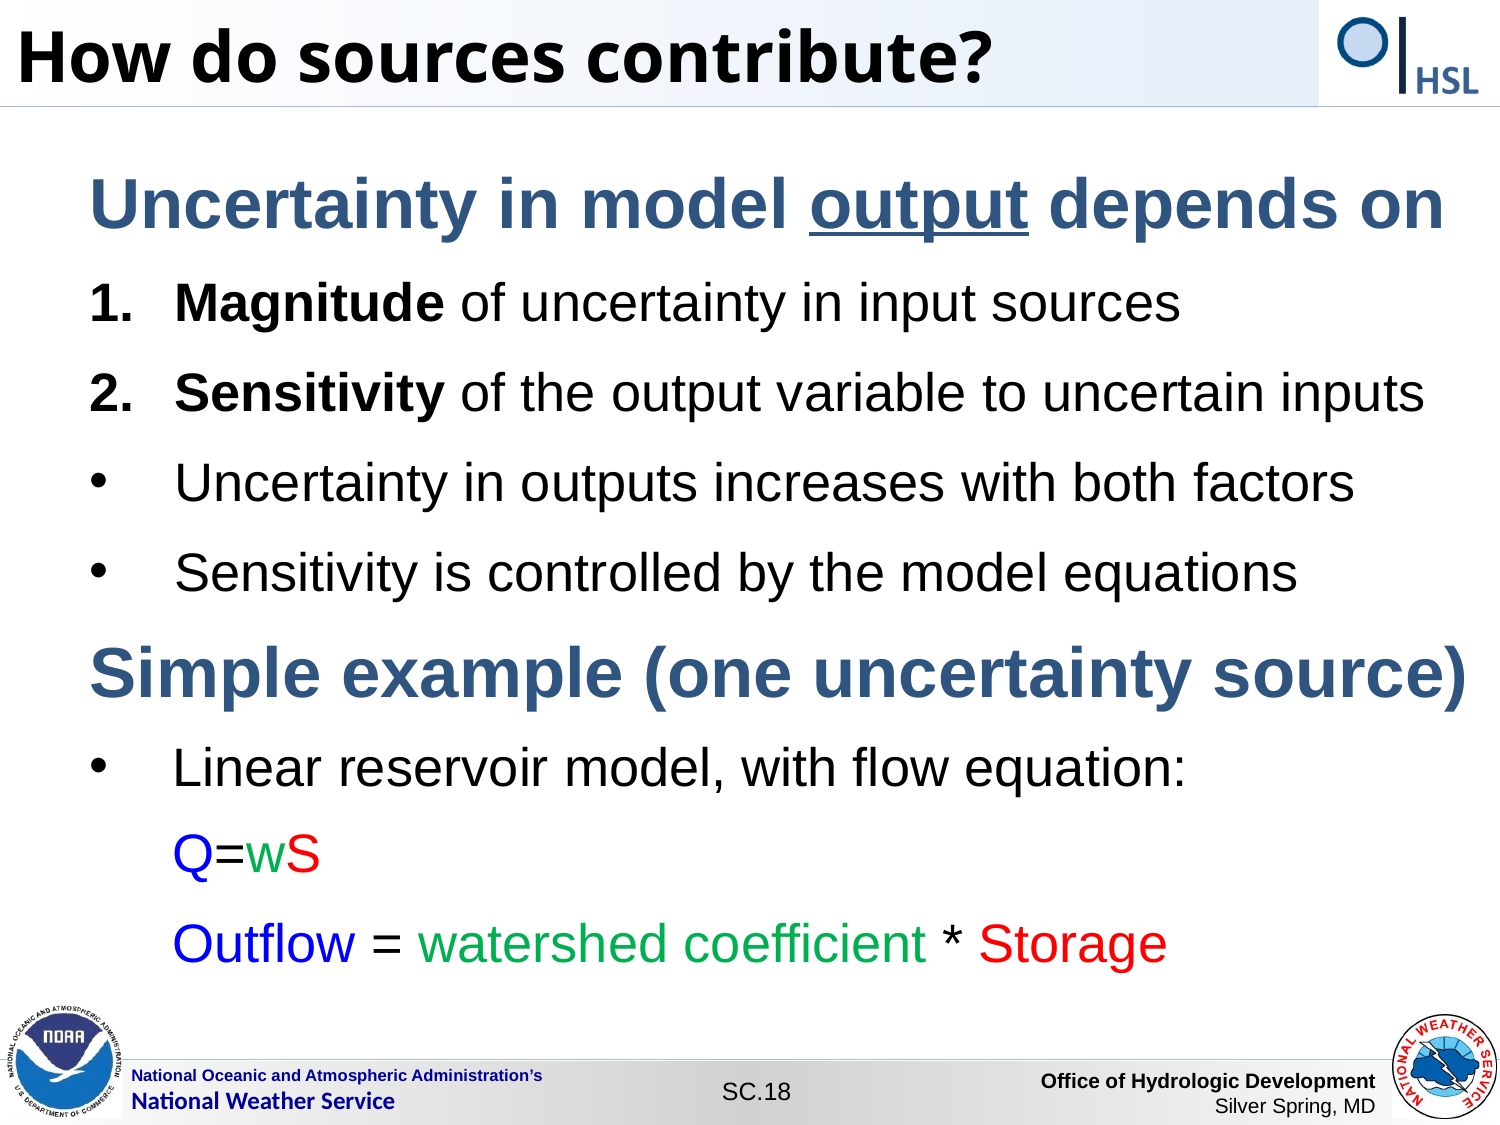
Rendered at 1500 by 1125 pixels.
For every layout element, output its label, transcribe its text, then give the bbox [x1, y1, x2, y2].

text_box How do sources contribute? [0, 0, 1500, 108]
picture [6, 1003, 122, 1118]
picture [1392, 1014, 1497, 1119]
text_box Uncertainty in model output depends on Magnitude of uncertainty in input sources Sensitivity of the output variable to uncertain inputs Uncertainty in outputs increases with both factors Sensitivity is controlled by the model equations Simple example (one uncertainty source) Linear reservoir model, with flow equation: Q=wS Outflow = watershed coefficient * Storage [74, 149, 1500, 1000]
